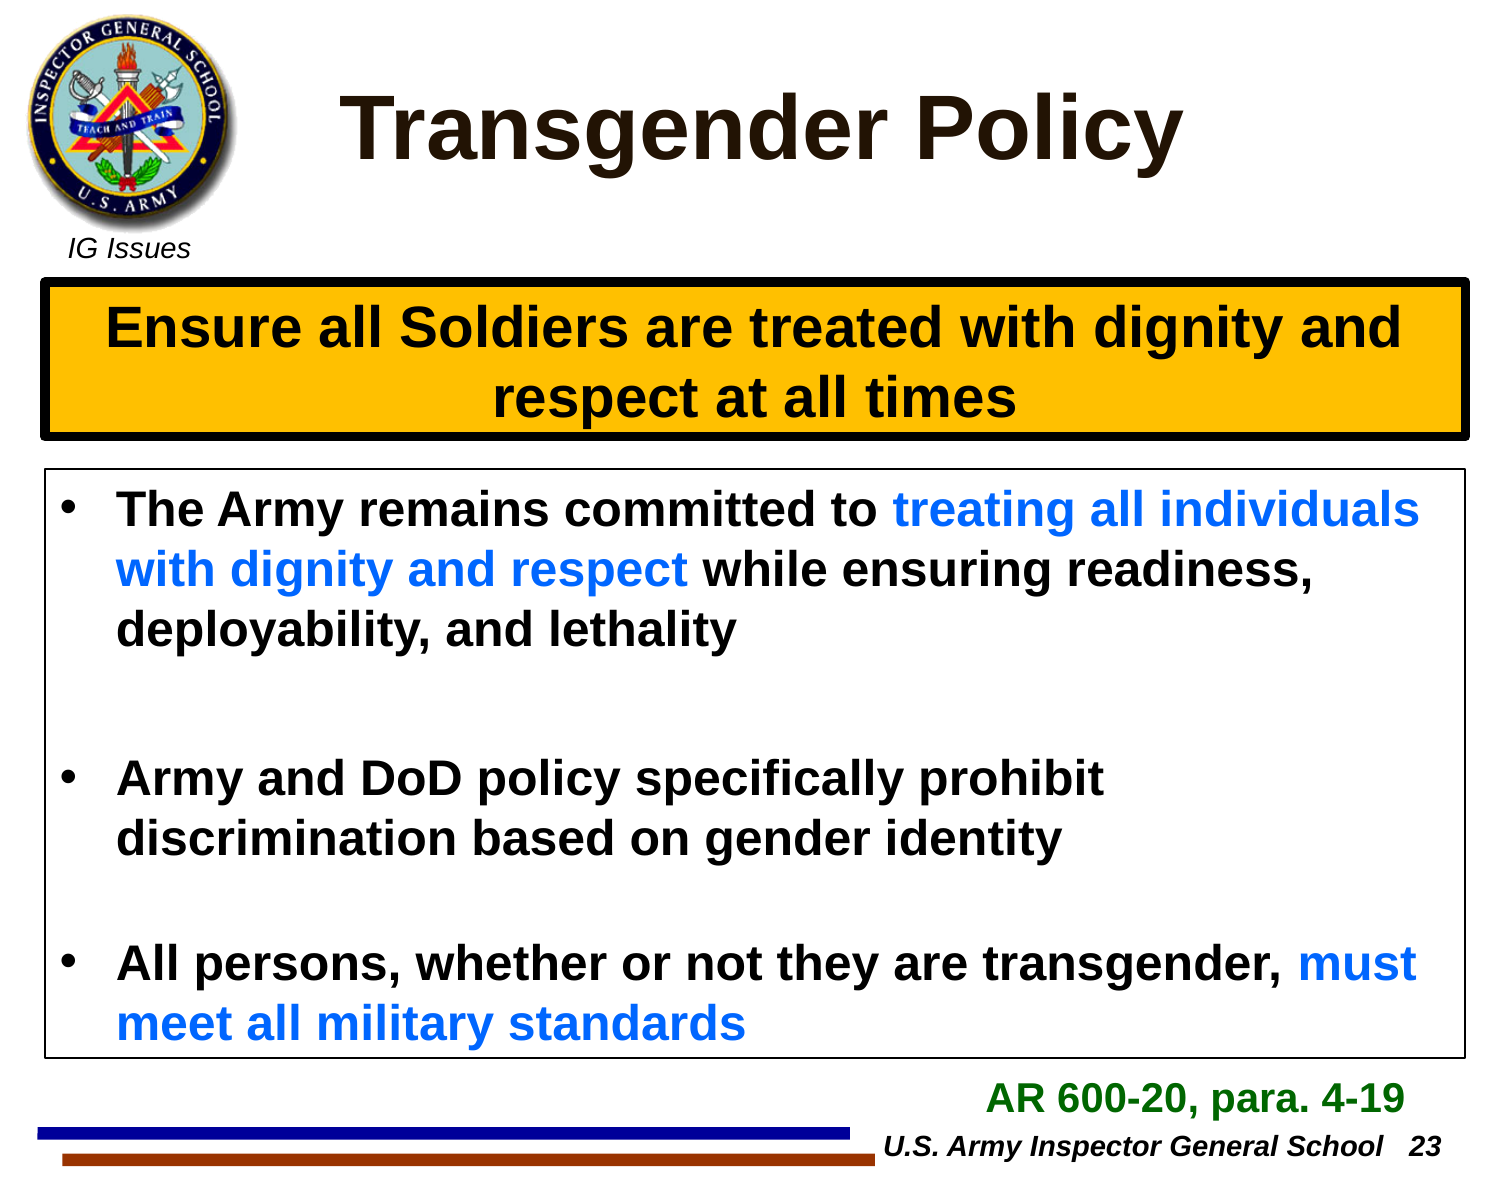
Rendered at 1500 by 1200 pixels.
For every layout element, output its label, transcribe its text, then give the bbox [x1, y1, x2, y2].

text_box AR 600-20, para. 4-19 [970, 1063, 1421, 1129]
title Transgender Policy [180, 22, 1344, 223]
text_box The Army remains committed to treating all individuals with dignity and respect while ensuring readiness, deployability, and lethality Army and DoD policy specifically prohibit discrimination based on gender identity All persons, whether or not they are transgender, must meet all military standards [44, 468, 1466, 1058]
picture [24, 13, 241, 235]
footer U.S. Army Inspector General School 23 [824, 1119, 1500, 1200]
text_box Ensure all Soldiers are treated with dignity and respect at all times [44, 282, 1466, 437]
